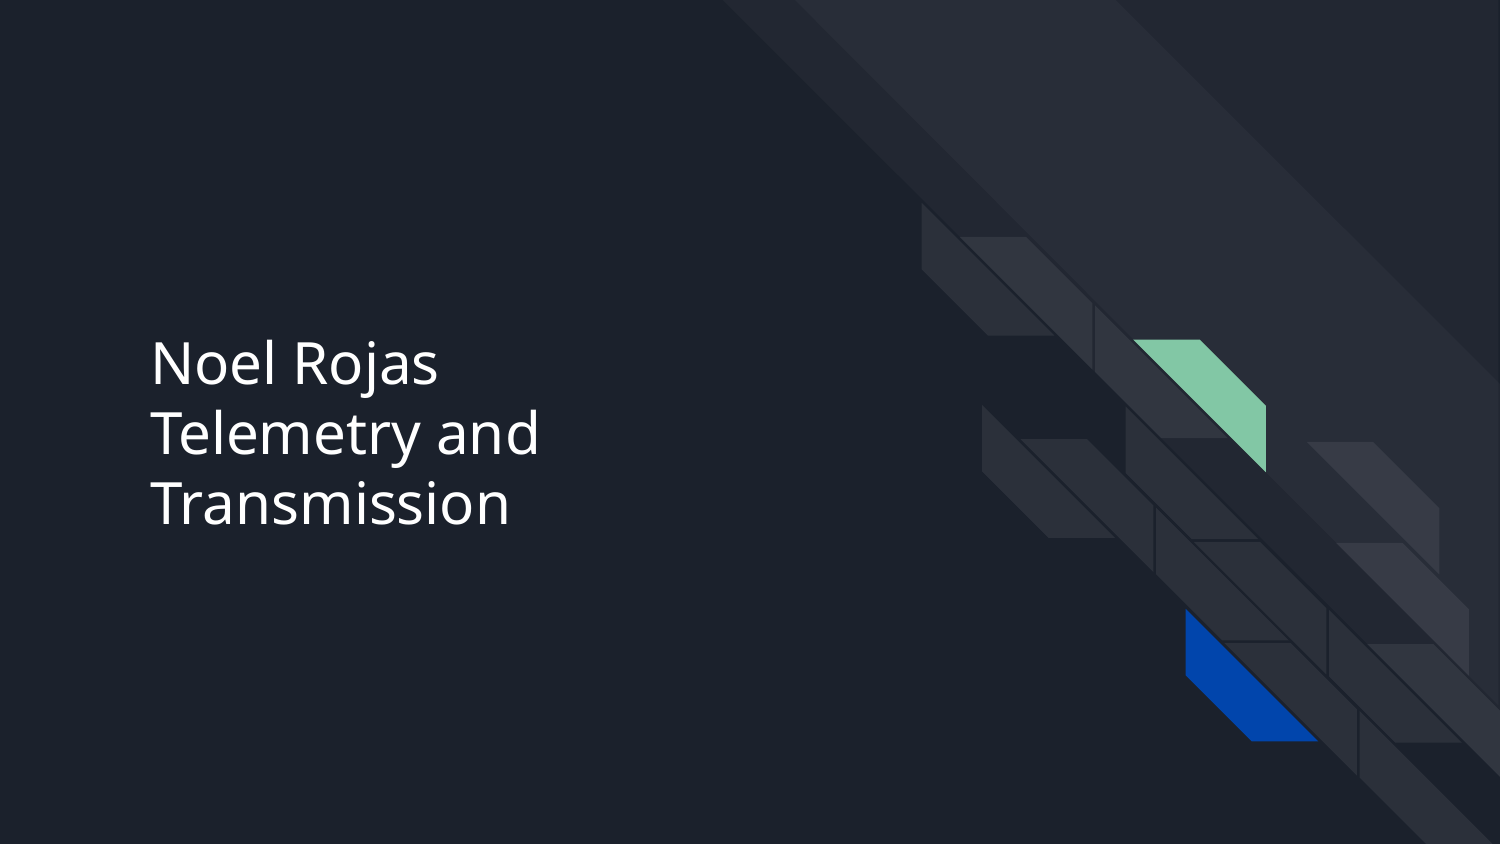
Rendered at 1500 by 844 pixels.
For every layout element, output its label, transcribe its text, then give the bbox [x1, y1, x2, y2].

title Noel Rojas Telemetry and Transmission [135, 142, 888, 720]
